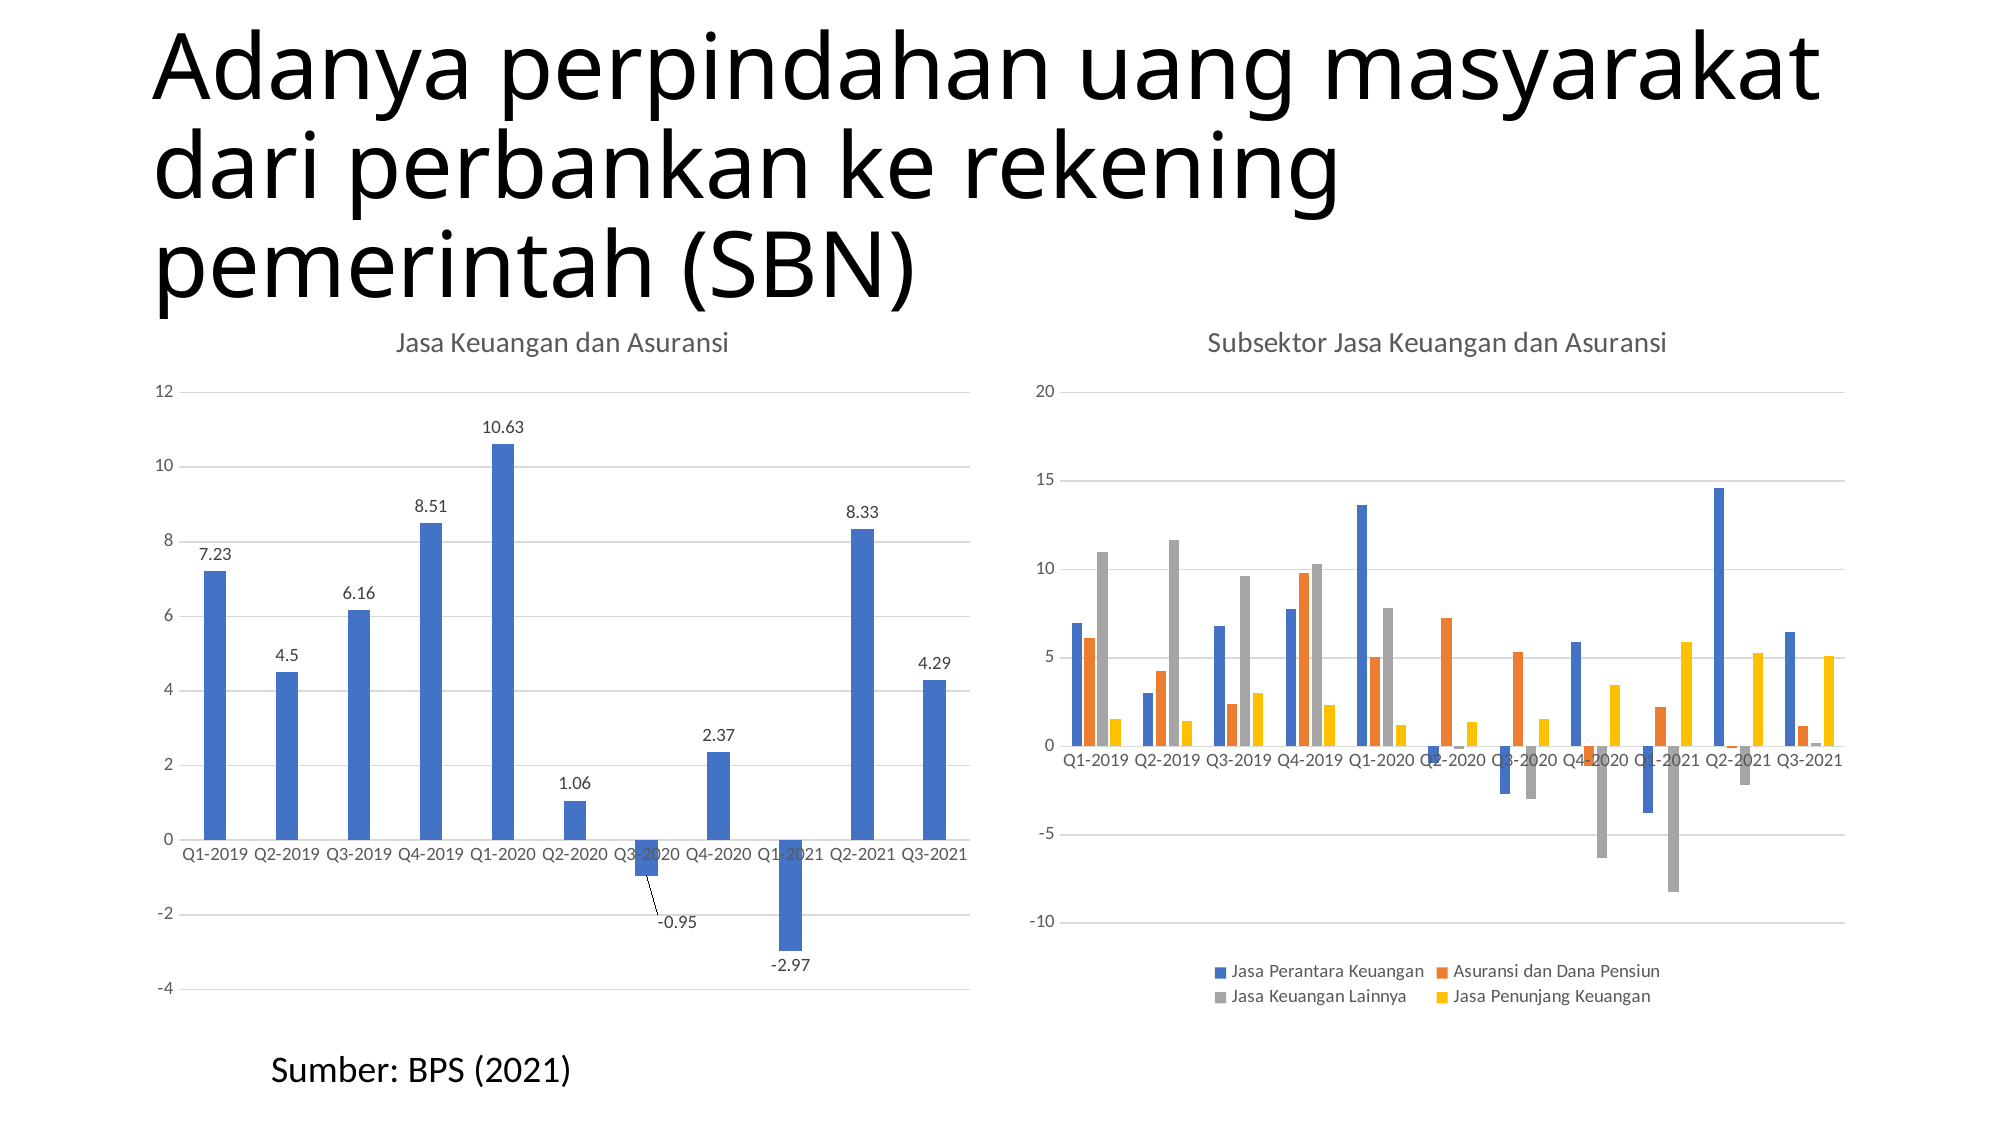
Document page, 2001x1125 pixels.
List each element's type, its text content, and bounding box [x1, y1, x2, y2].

chart [1012, 299, 1863, 1014]
chart [137, 299, 988, 1014]
title Adanya perpindahan uang masyarakat dari perbankan ke rekening pemerintah (SBN) [137, 59, 1863, 278]
text_box Sumber: BPS (2021) [256, 1037, 663, 1098]
